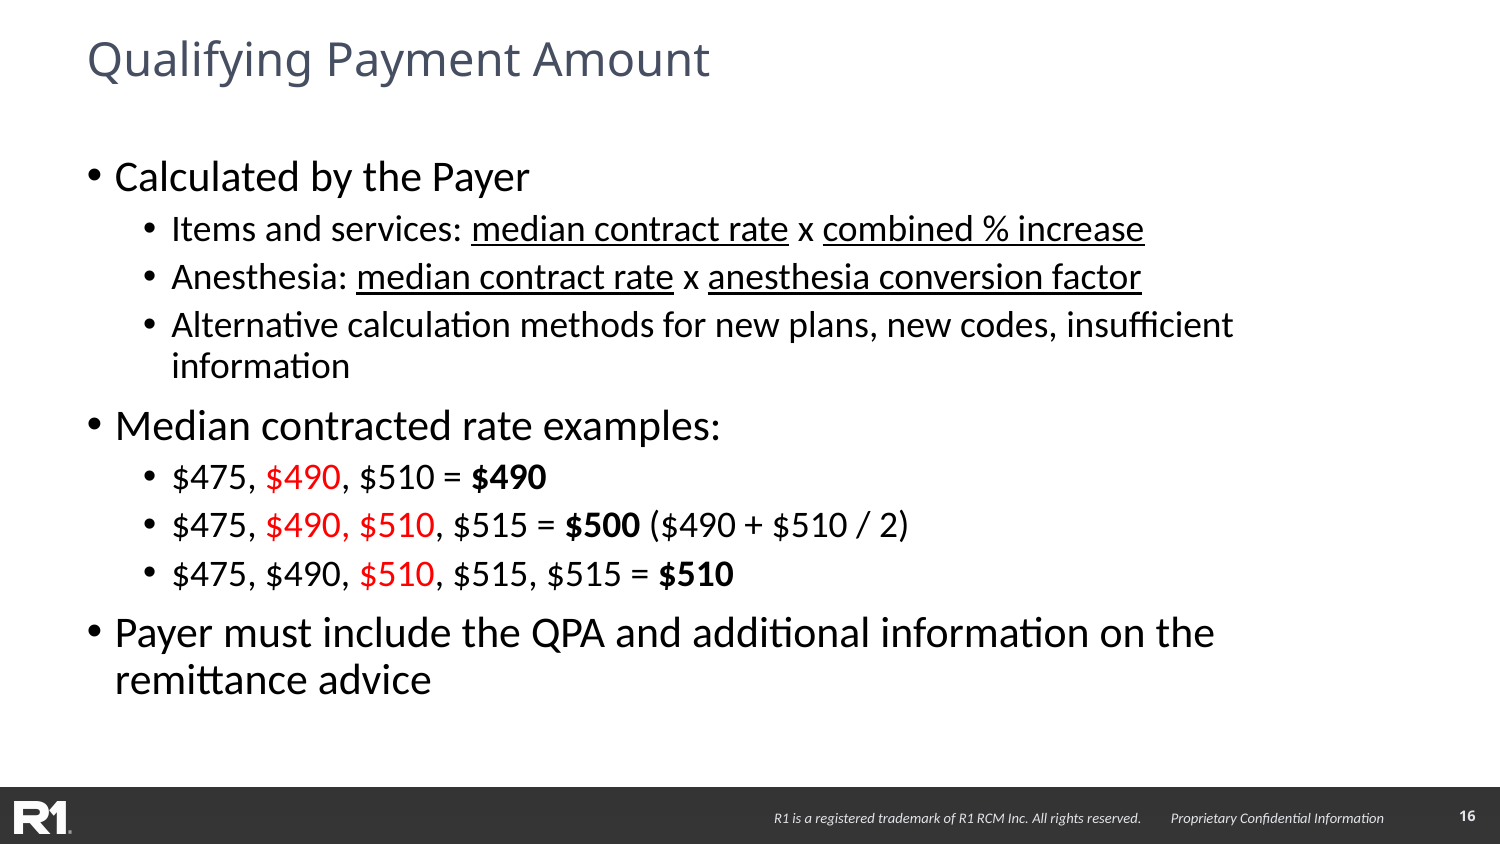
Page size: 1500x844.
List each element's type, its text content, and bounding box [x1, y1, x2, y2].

title Qualifying Payment Amount [71, 12, 1428, 102]
picture [14, 801, 72, 834]
list Calculated by the Payer Items and services: median contract rate x combined % increase Anesthesia: median contract rate x anesthesia conversion factor Alternative calculation methods for new plans, new codes, insufficient information Median contracted rate examples: $475, $490, $510 = $490 $475, $490, $510, $515 = $500 ($490 + $510 / 2) $475, $490, $510, $515, $515 = $510 Payer must include the QPA and additional information on the remittance advice [72, 146, 1428, 733]
